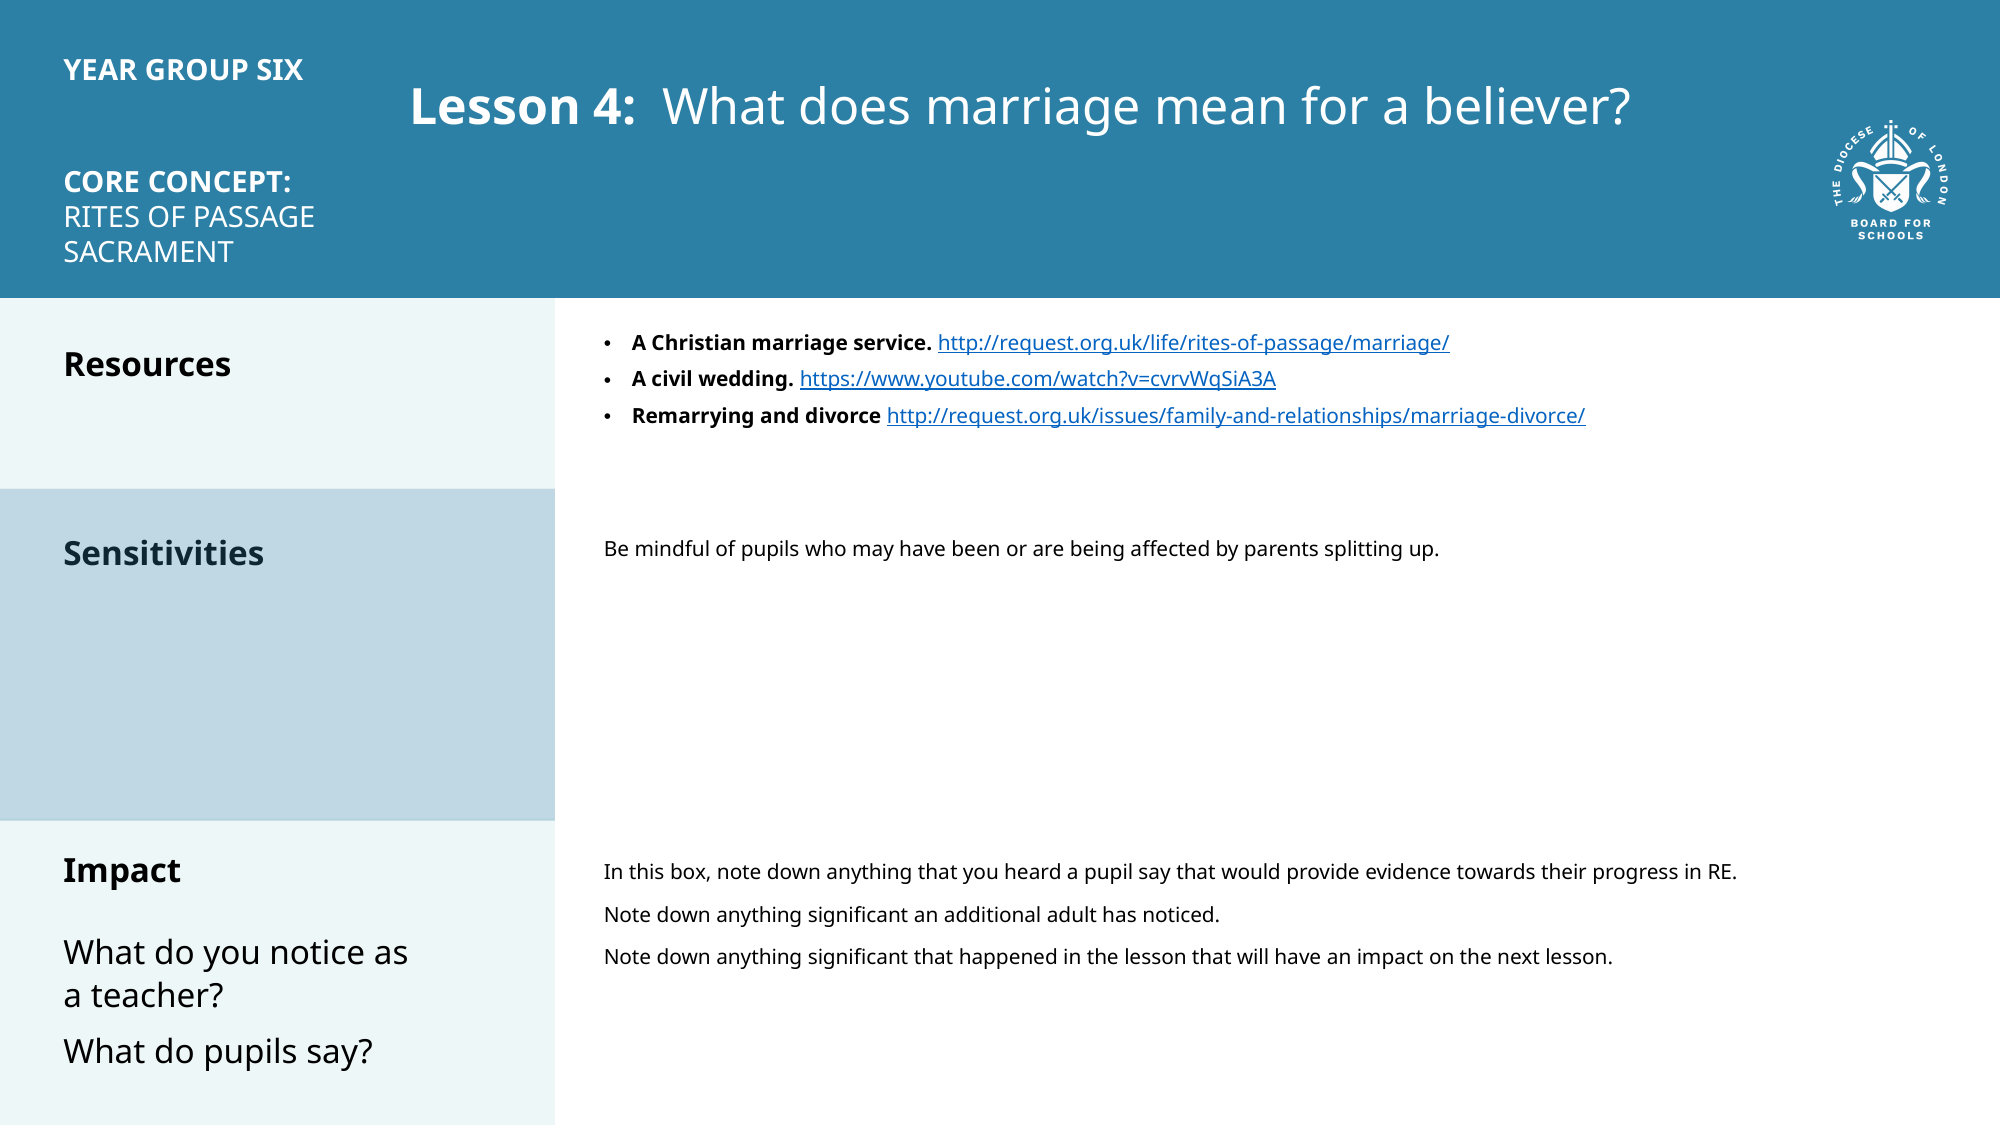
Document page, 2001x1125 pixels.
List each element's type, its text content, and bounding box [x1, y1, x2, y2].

text_box Lesson 4: What does marriage mean for a believer? [395, 66, 1714, 142]
text_box Resources [48, 335, 440, 390]
text_box [0, 297, 556, 488]
text_box Impact What do you notice as a teacher? What do pupils say? [48, 841, 440, 1078]
text_box A Christian marriage service. http://request.org.uk/life/rites-of-passage/marriage/ A civil wedding. https://www.youtube.com/watch?v=cvrvWqSiA3A Remarrying and divorce http://request.org.uk/issues/family-and-relationships/marriage-divorce/ [589, 321, 1884, 438]
text_box Be mindful of pupils who may have been or are being affected by parents splitting up. [589, 525, 1791, 569]
picture [64, 939, 188, 1063]
text_box CORE CONCEPT: RITES OF PASSAGE SACRAMENT [48, 155, 461, 276]
picture [1828, 118, 1952, 242]
text_box [0, 488, 556, 822]
text_box [0, 822, 556, 1125]
text_box YEAR GROUP SIX [48, 43, 461, 94]
text_box [0, 0, 2000, 299]
text_box In this box, note down anything that you heard a pupil say that would provide evidence towards their progress in RE. Note down anything significant an additional adult has noticed. Note down anything significant that happened in the lesson that will have an impact on the next lesson. [589, 849, 1935, 976]
